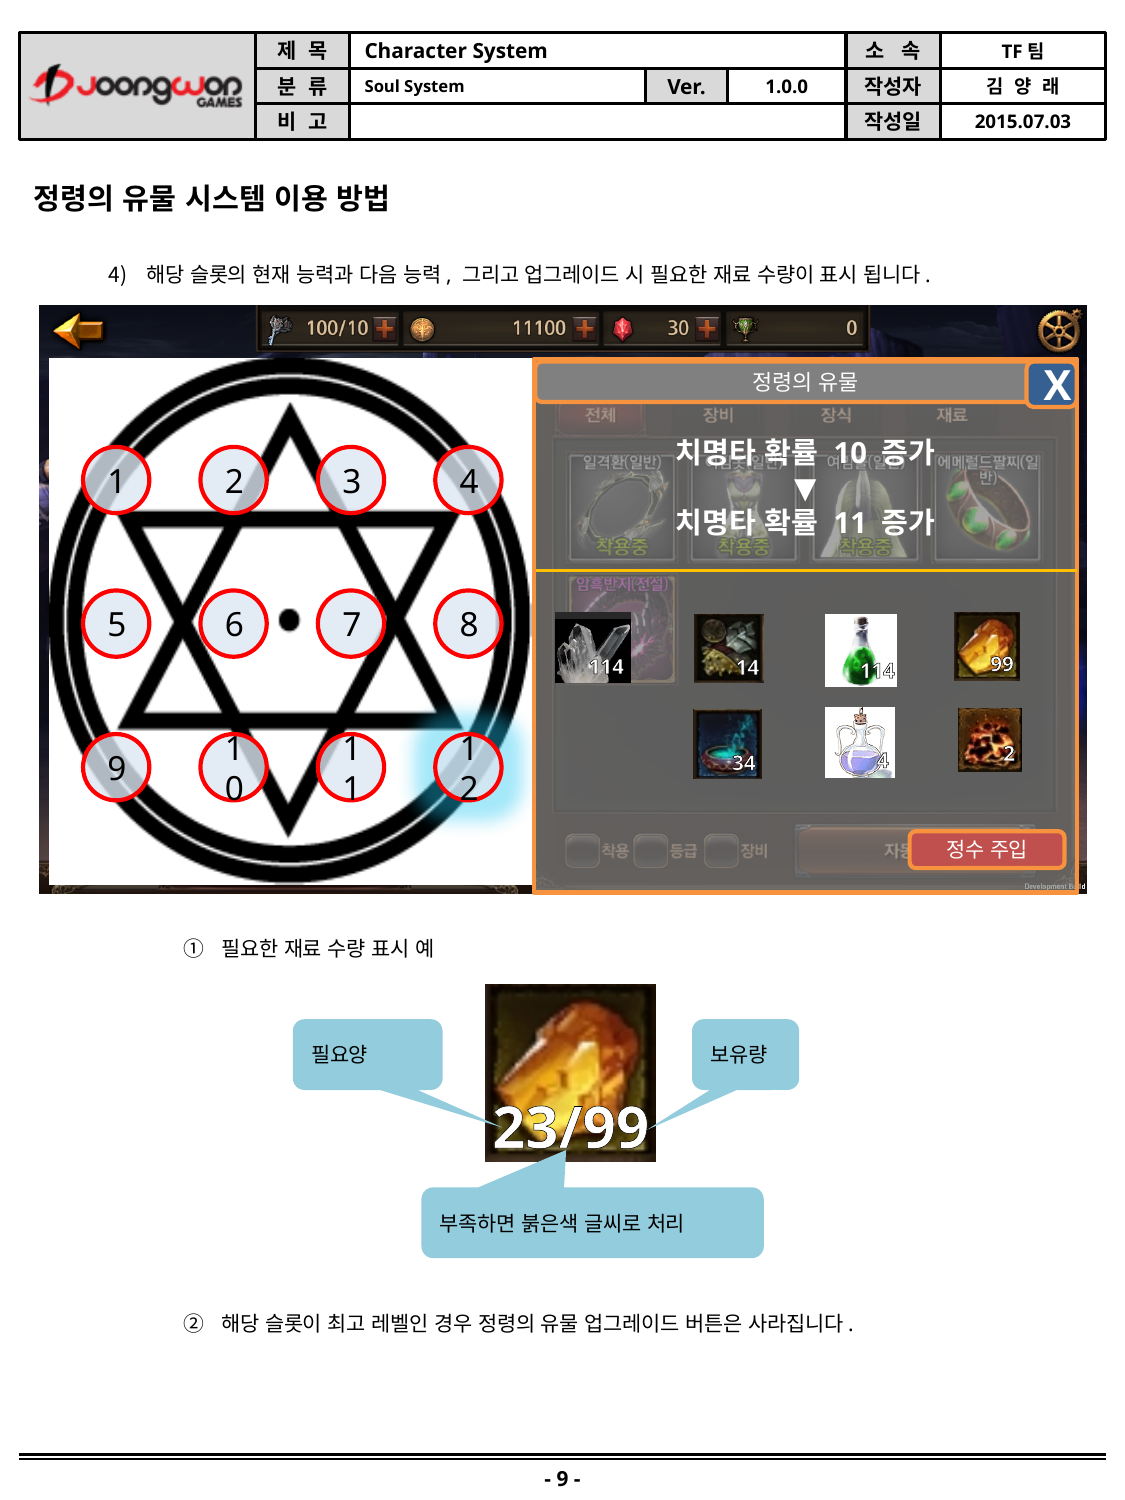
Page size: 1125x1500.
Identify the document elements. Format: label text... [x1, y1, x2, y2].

text_box 해당 슬롯의 현재 능력과 다음 능력, 그리고 업그레이드 시 필요한 재료 수량이 표시 됩니다. 필요한 재료 수량 표시 예 해당 슬롯이 최고 레벨인 경우 정령의 유물 업그레이드 버튼은 사라집니다. [17, 240, 1108, 1437]
picture [39, 304, 1087, 895]
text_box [797, 614, 910, 688]
text_box 정령의 유물 시스템 이용 방법 [17, 157, 1108, 220]
picture [25, 59, 249, 113]
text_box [822, 707, 904, 778]
text_box 보유량 [669, 1017, 802, 1123]
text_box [948, 708, 1030, 772]
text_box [453, 984, 665, 1171]
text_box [689, 709, 771, 780]
slide_number - 9 - [503, 1458, 622, 1500]
text_box 필요양 [290, 1017, 448, 1114]
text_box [947, 612, 1029, 681]
text_box 부족하면 붉은색 글씨로 처리 [419, 1180, 766, 1261]
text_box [692, 614, 775, 685]
